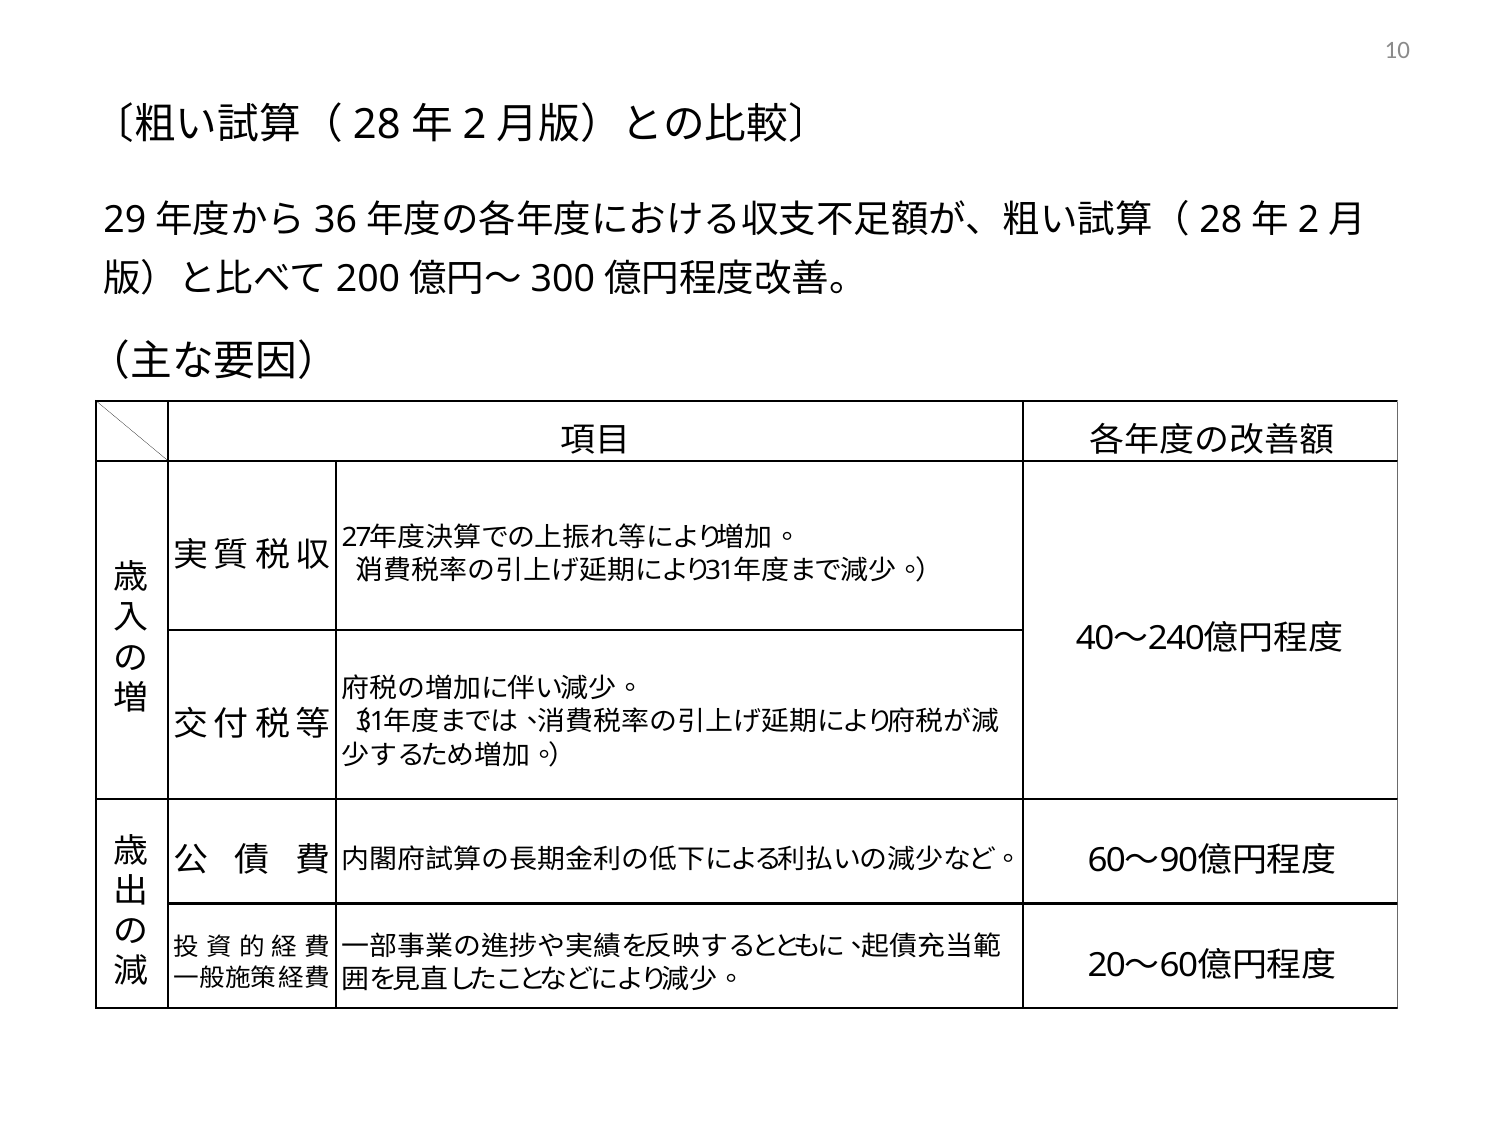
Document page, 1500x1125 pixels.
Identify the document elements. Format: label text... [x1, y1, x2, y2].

picture [94, 399, 1400, 1050]
text_box （主な要因） [73, 326, 1386, 392]
text_box 10 [1074, 18, 1425, 79]
text_box 29年度から36年度の各年度における収支不足額が、粗い試算（28年2月版）と比べて200億円～300億円程度改善。 [88, 174, 1424, 338]
text_box 〔粗い試算（28年2月版）との比較〕 [74, 76, 1048, 158]
